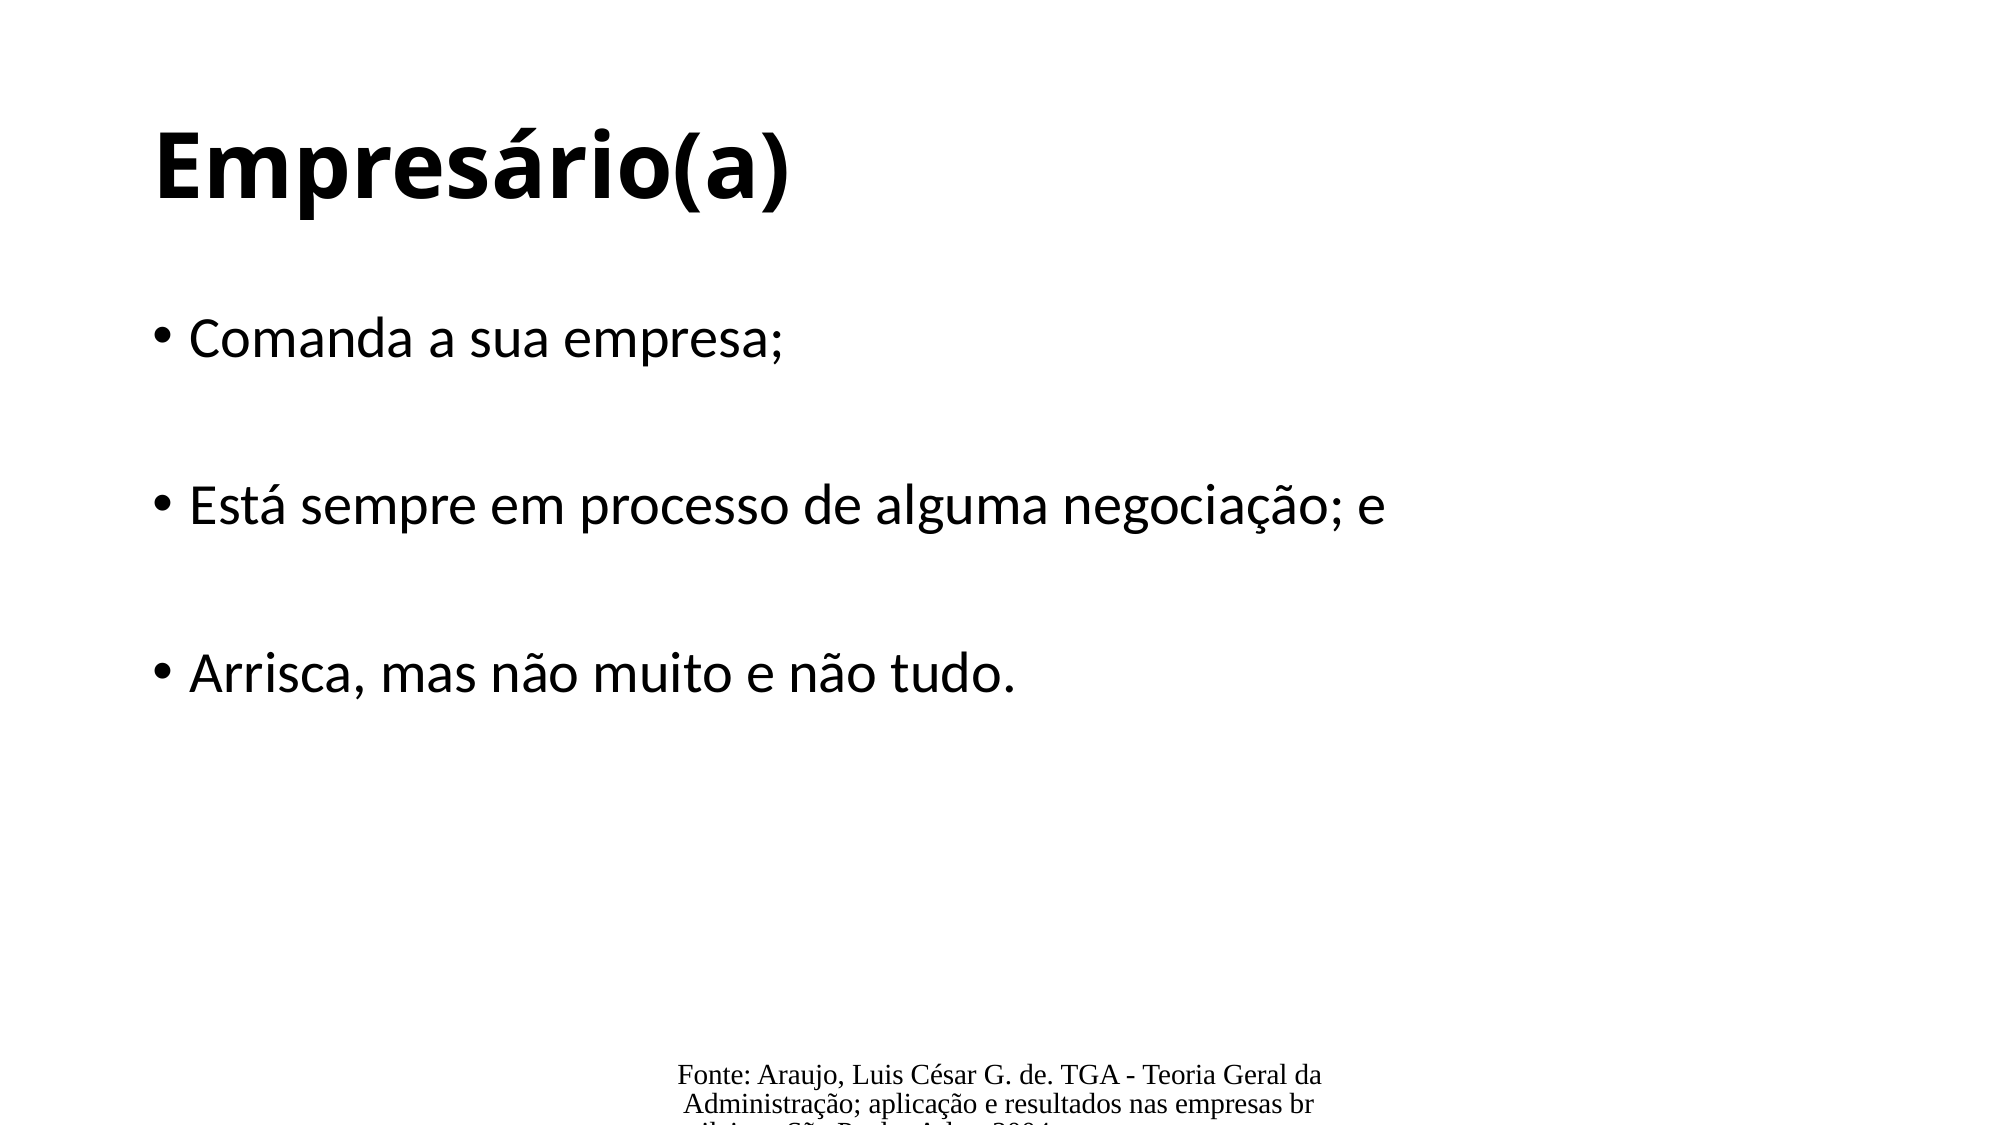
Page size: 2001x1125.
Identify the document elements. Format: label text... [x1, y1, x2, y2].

footer Fonte: Araujo, Luis César G. de. TGA - Teoria Geral da Administração; aplicação e resultados nas empresas brasileiras. São Paulo: Atlas, 2004. [662, 1042, 1338, 1103]
title Empresário(a) [137, 59, 1863, 278]
list Comanda a sua empresa; Está sempre em processo de alguma negociação; e Arrisca, mas não muito e não tudo. [137, 299, 1863, 1014]
